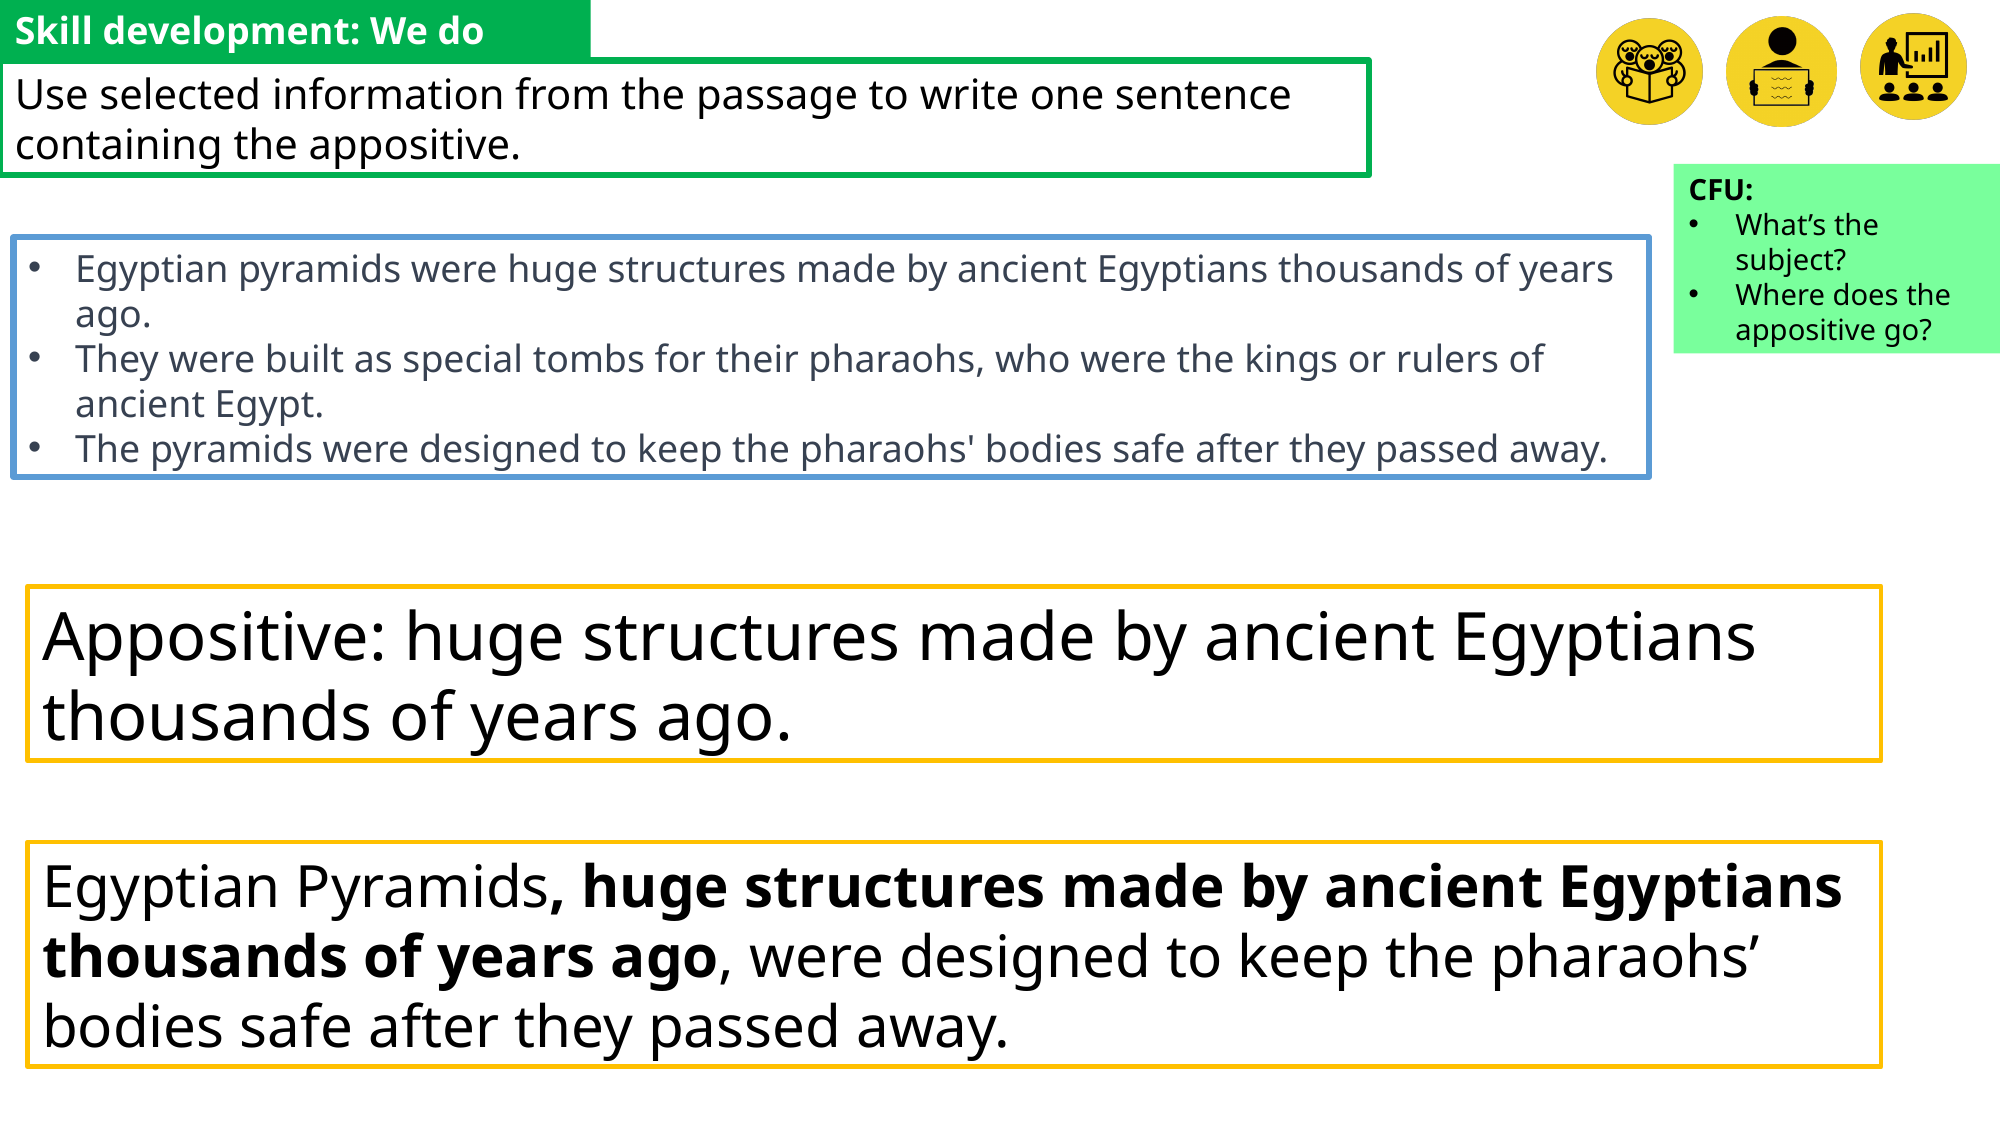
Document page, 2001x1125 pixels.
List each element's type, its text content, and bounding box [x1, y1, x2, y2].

text_box Use selected information from the passage to write one sentence containing the appositive. [0, 60, 1369, 176]
text_box CFU: What’s the subject? Where does the appositive go? [1673, 163, 2000, 354]
text_box Egyptian pyramids were huge structures made by ancient Egyptians thousands of years ago. They were built as special tombs for their pharaohs, who were the kings or rulers of ancient Egypt. The pyramids were designed to keep the pharaohs' bodies safe after they passed away. [13, 237, 1649, 477]
text_box Skill development: We do [0, 0, 591, 60]
picture [1858, 11, 1969, 122]
text_box Egyptian Pyramids, huge structures made by ancient Egyptians thousands of years ago, were designed to keep the pharaohs’ bodies safe after they passed away. [27, 842, 1882, 1067]
picture [1594, 16, 1705, 127]
picture [1726, 16, 1837, 127]
text_box Appositive: huge structures made by ancient Egyptians thousands of years ago. [27, 586, 1882, 761]
